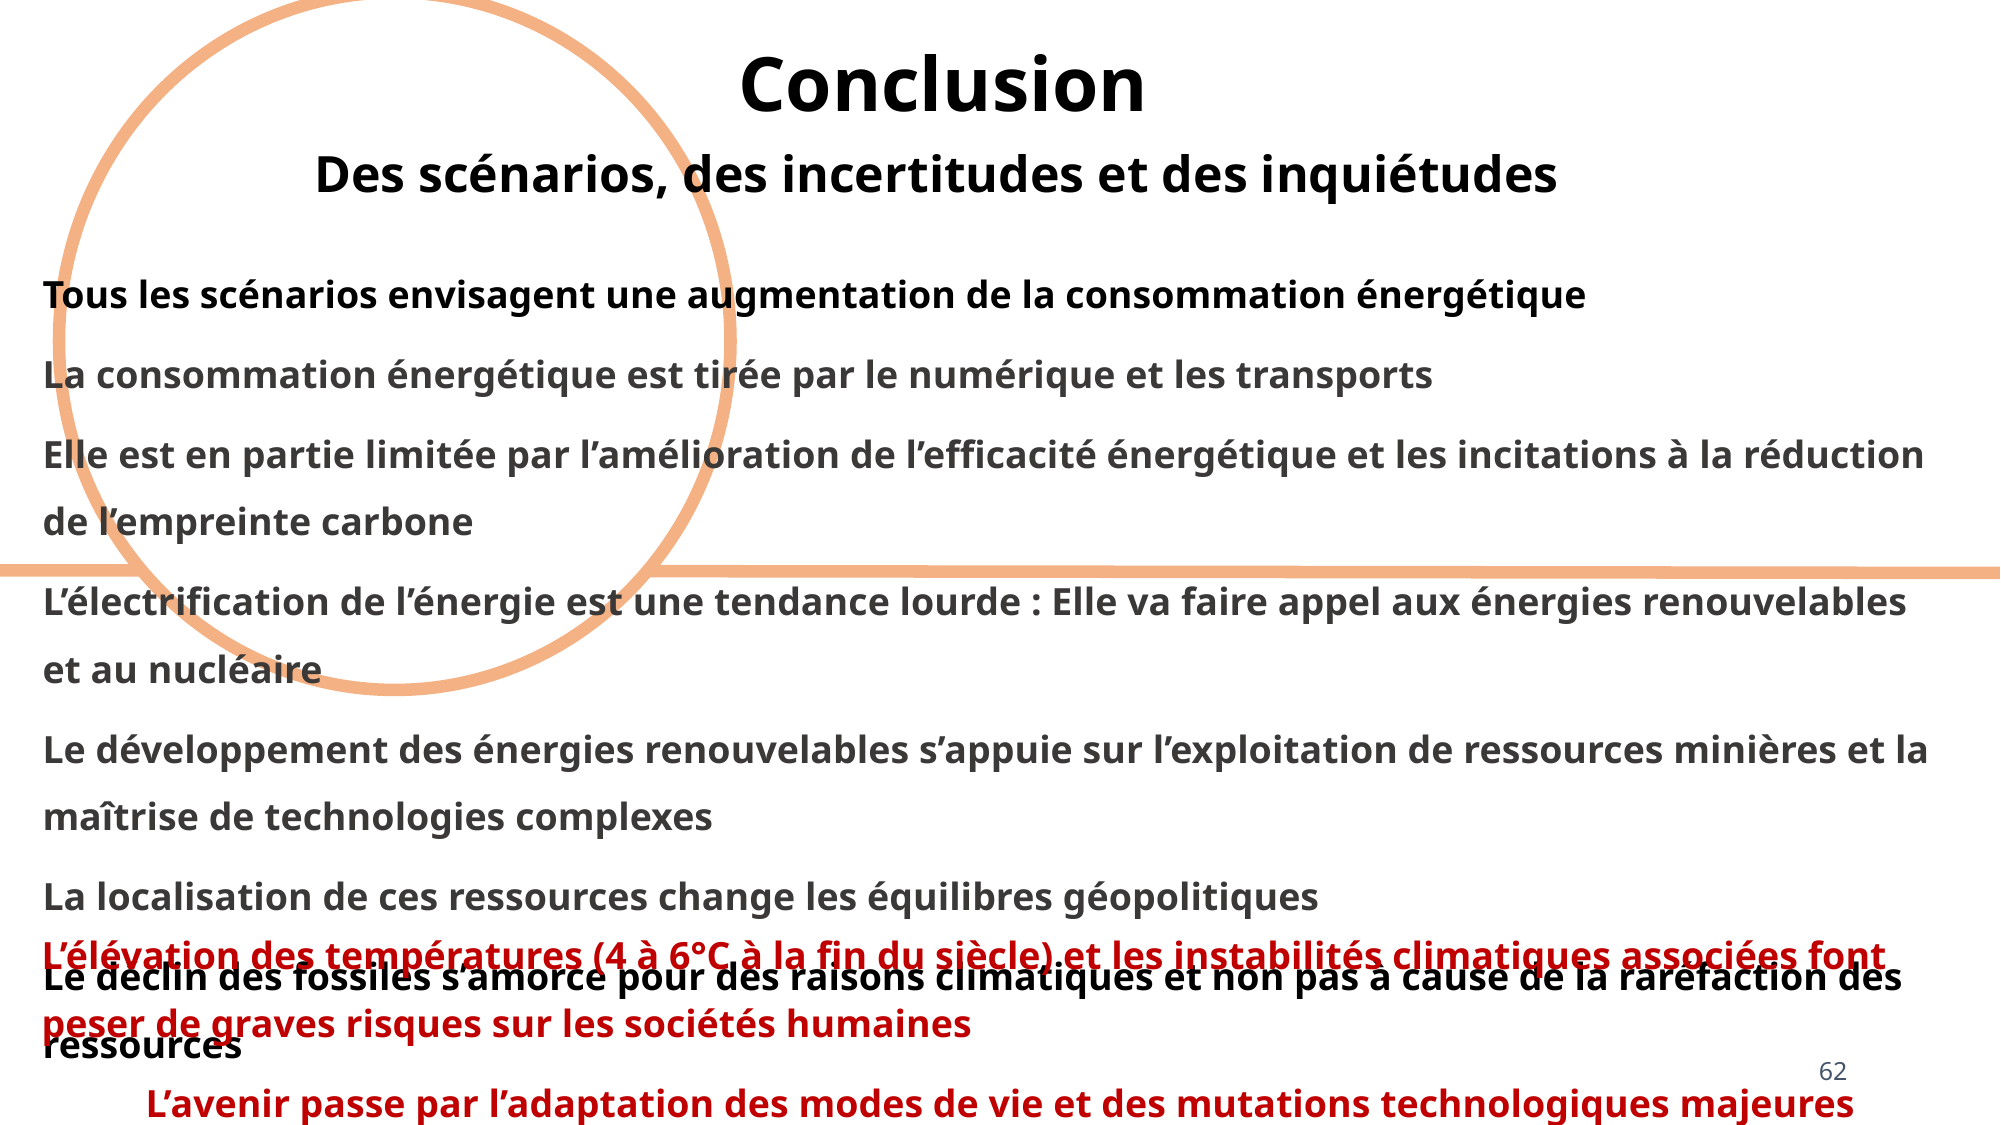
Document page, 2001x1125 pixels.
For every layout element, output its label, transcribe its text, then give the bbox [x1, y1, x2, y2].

text_box L’élévation des températures (4 à 6°C à la fin du siècle) et les instabilités climatiques associées font peser de graves risques sur les sociétés humaines L’avenir passe par l’adaptation des modes de vie et des mutations technologiques majeures nécessitant des efforts coordonnés à l’échelle mondiale [26, 902, 1976, 1125]
text_box Des scénarios, des incertitudes et des inquiétudes [299, 134, 1587, 210]
text_box Conclusion [723, 28, 1164, 134]
text_box Tous les scénarios envisagent une augmentation de la consommation énergétique La consommation énergétique est tirée par le numérique et les transports Elle est en partie limitée par l’amélioration de l’efficacité énergétique et les incitations à la réduction de l’empreinte carbone L’électrification de l’énergie est une tendance lourde : Elle va faire appel aux énergies renouvelables et au nucléaire Le développement des énergies renouvelables s’appuie sur l’exploitation de ressources minières et la maîtrise de technologies complexes La localisation de ces ressources change les équilibres géopolitiques Le déclin des fossiles s’amorce pour des raisons climatiques et non pas à cause de la raréfaction des ressources [27, 573, 1973, 902]
text_box [72, 0, 718, 240]
text_box Tous les scénarios envisagent une augmentation de la consommation énergétique La consommation énergétique est tirée par le numérique et les transports Elle est en partie limitée par l’amélioration de l’efficacité énergétique et les incitations à la réduction de l’empreinte carbone L’électrification de l’énergie est une tendance lourde : Elle va faire appel aux énergies renouvelables et au nucléaire Le développement des énergies renouvelables s’appuie sur l’exploitation de ressources minières et la maîtrise de technologies complexes La localisation de ces ressources change les équilibres géopolitiques Le déclin des fossiles s’amorce pour des raisons climatiques et non pas à cause de la raréfaction des ressources [27, 240, 1973, 570]
